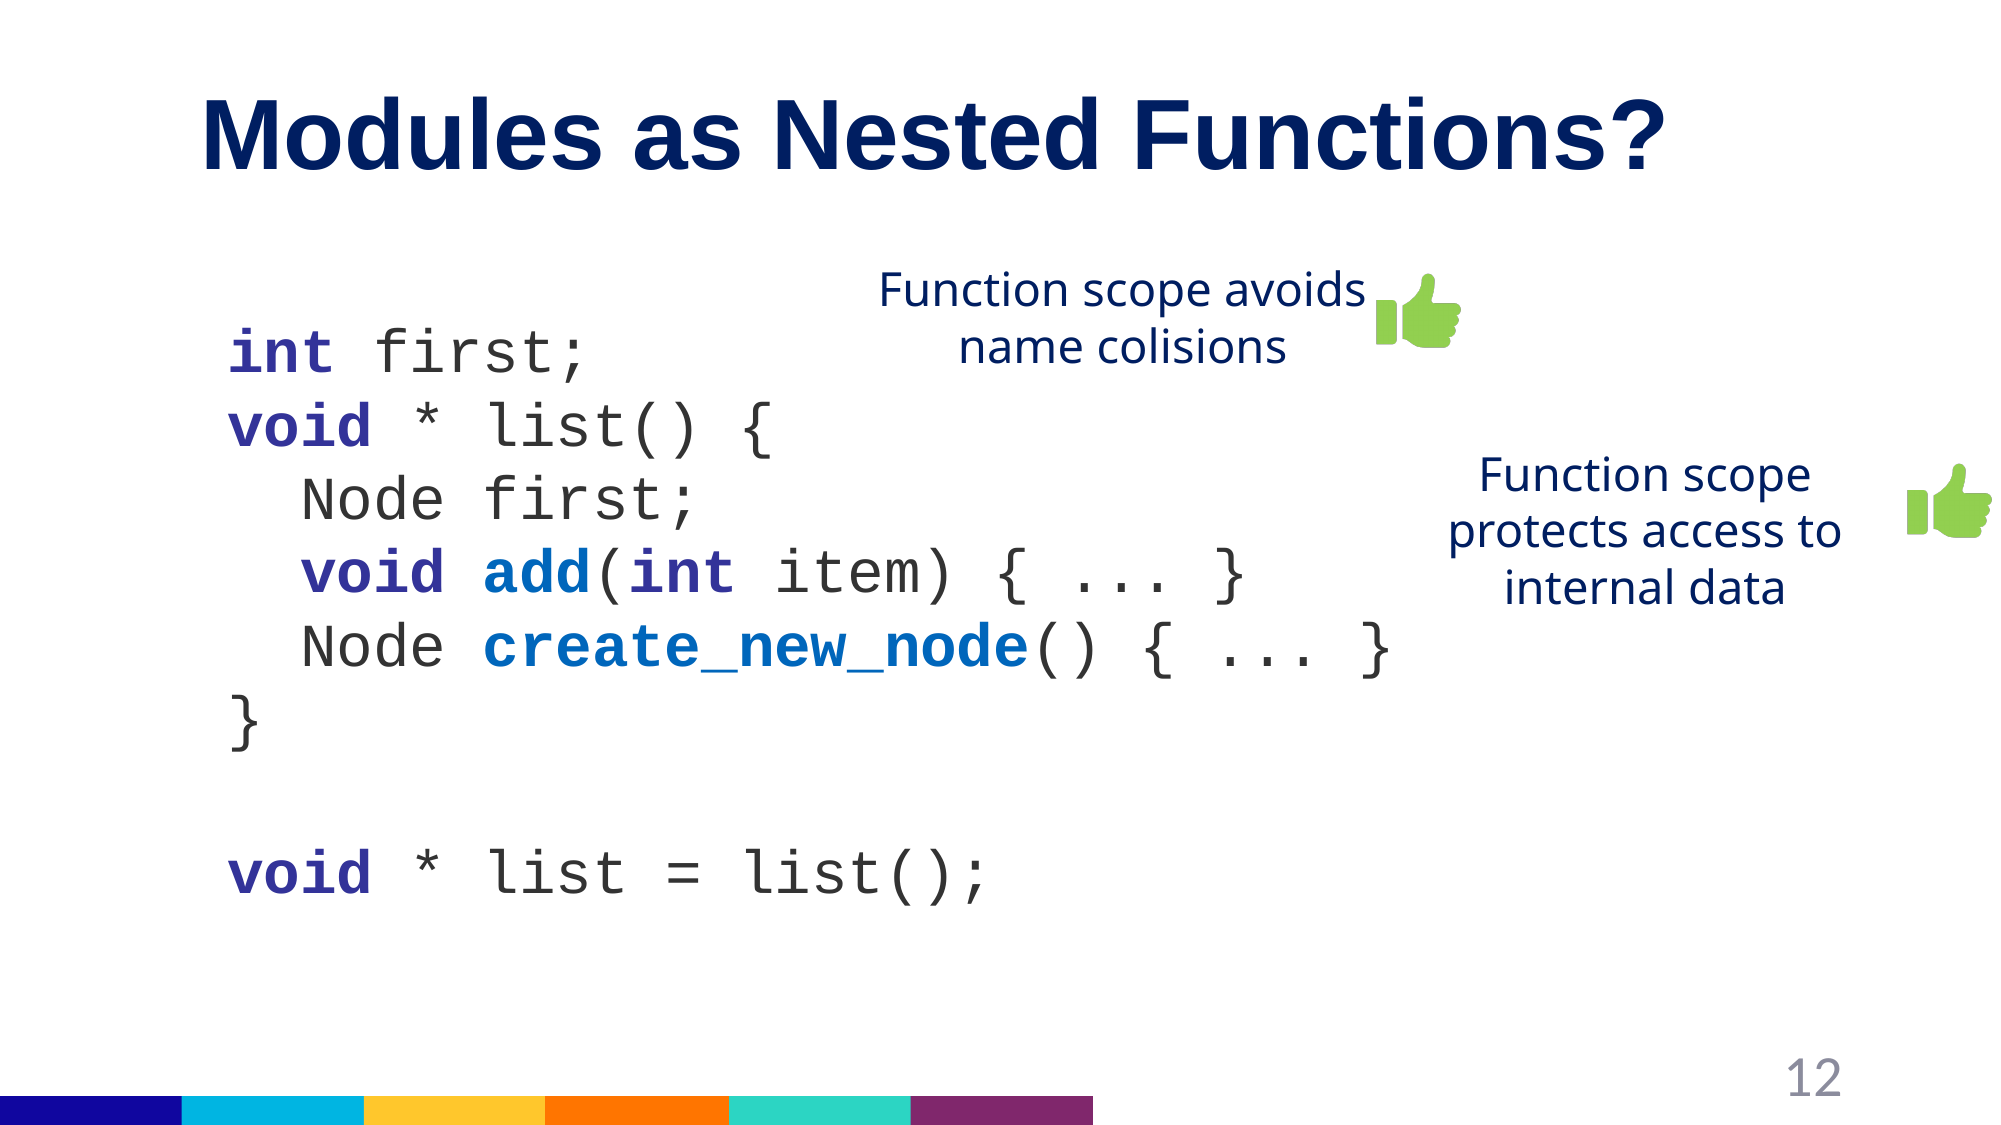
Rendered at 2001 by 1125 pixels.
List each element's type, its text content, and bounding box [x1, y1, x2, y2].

text_box Function scope avoids name colisions [843, 239, 1403, 442]
picture [1368, 260, 1469, 362]
text_box Function scope protects access to internal data [1366, 423, 1925, 627]
slide_number 12 [1412, 1042, 1863, 1103]
picture [1899, 450, 2000, 551]
text_box int first; void * list() { Node first; void add(int item) { ... } Node create_new_node() { ... } } void * list = list(); [207, 291, 1573, 948]
title Modules as Nested Functions? [180, 63, 1830, 179]
